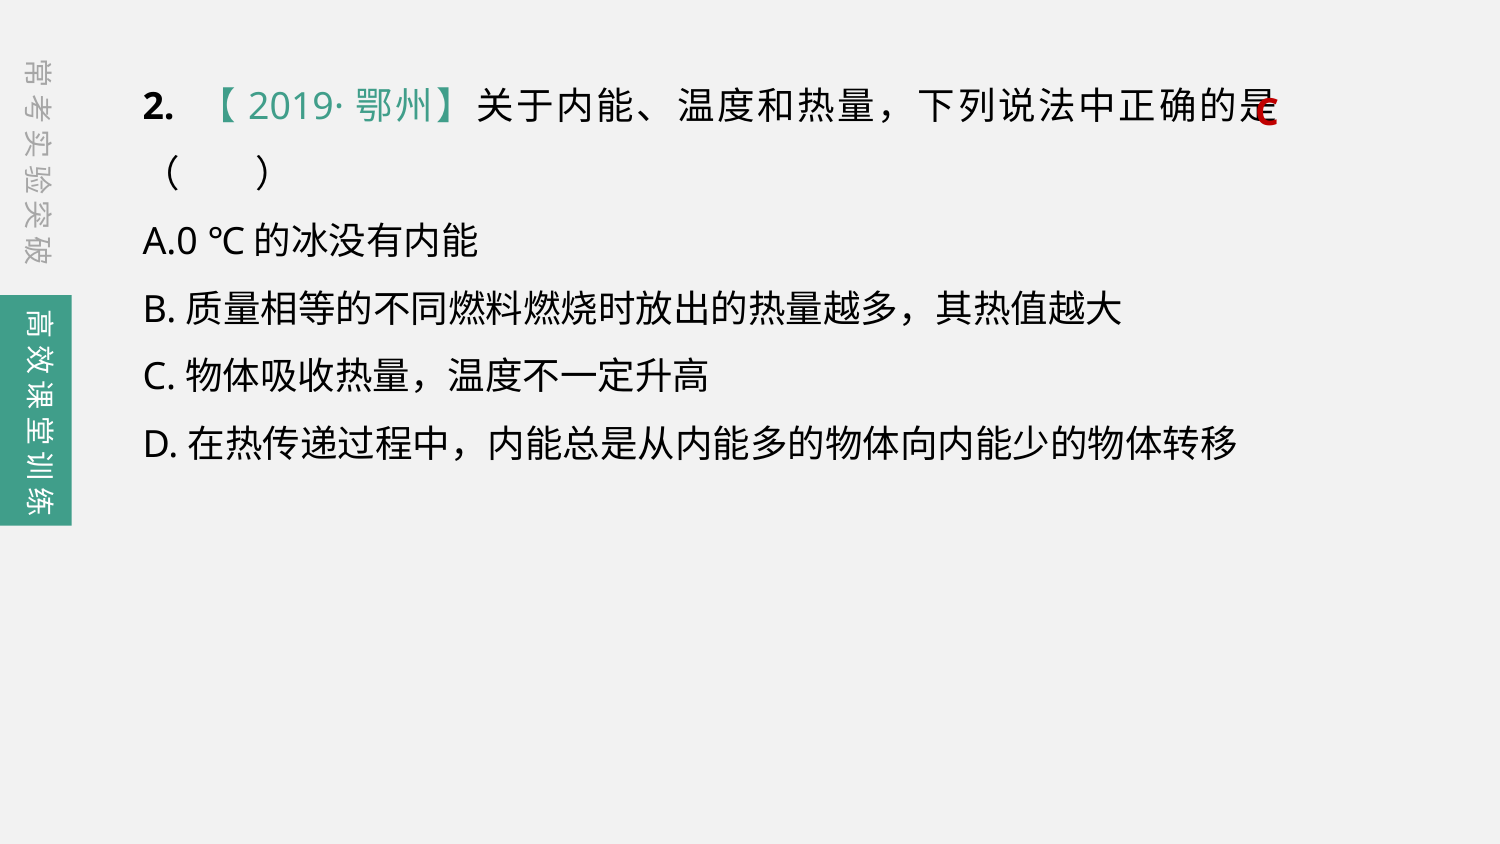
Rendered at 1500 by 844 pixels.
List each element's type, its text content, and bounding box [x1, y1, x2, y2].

text_box [0, 294, 73, 527]
text_box 2. 【2019·鄂州】关于内能、温度和热量，下列说法中正确的是 （ ） A.0 ℃的冰没有内能 B.质量相等的不同燃料燃烧时放出的热量越多，其热值越大 C.物体吸收热量，温度不一定升高 D.在热传递过程中，内能总是从内能多的物体向内能少的物体转移 [136, 53, 1421, 523]
text_box C [1249, 59, 1310, 139]
text_box 常考实验突破 [15, 47, 63, 278]
text_box 高效课堂训练 [17, 298, 65, 529]
